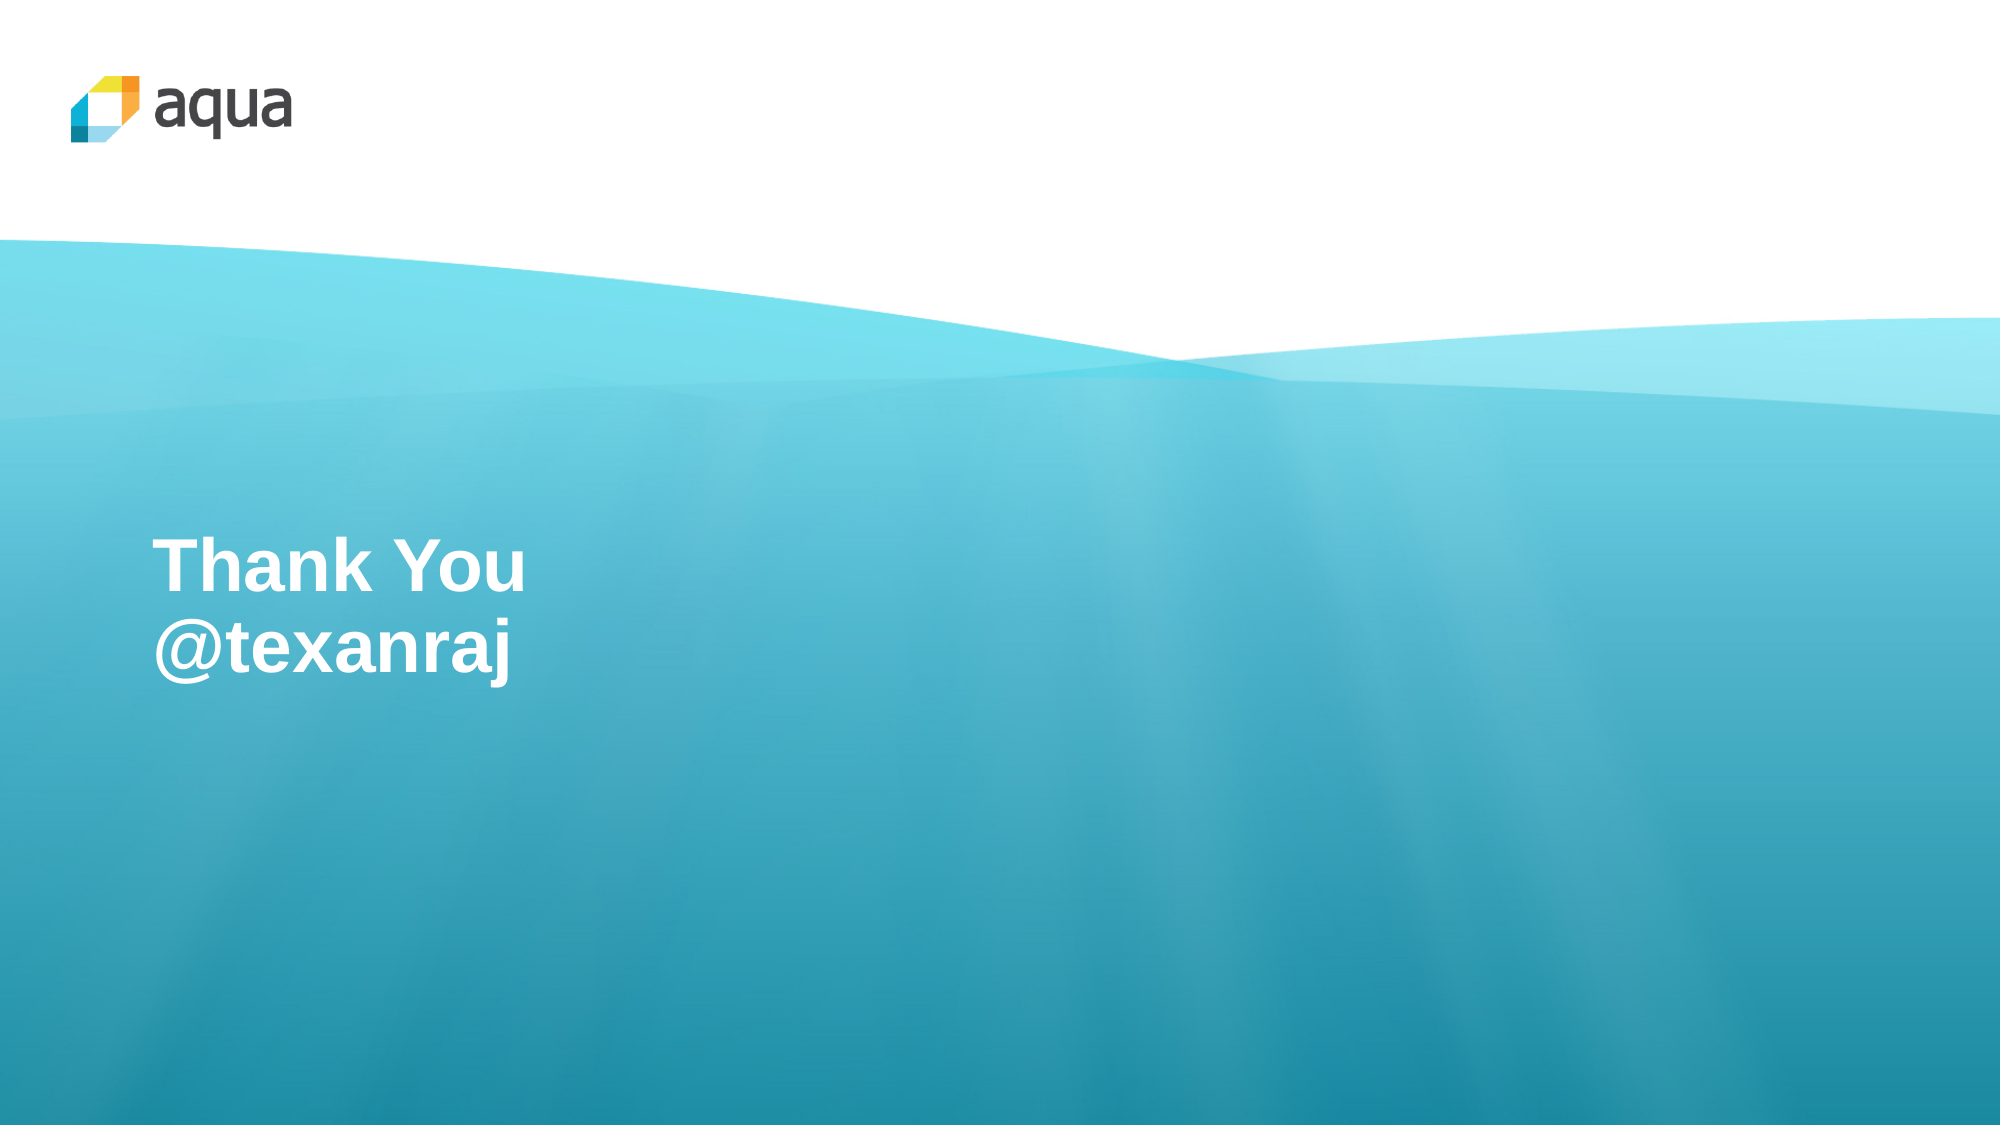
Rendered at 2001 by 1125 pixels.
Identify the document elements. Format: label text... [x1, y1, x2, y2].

title Thank You @texanraj [137, 478, 1863, 696]
picture [0, 0, 2000, 1125]
